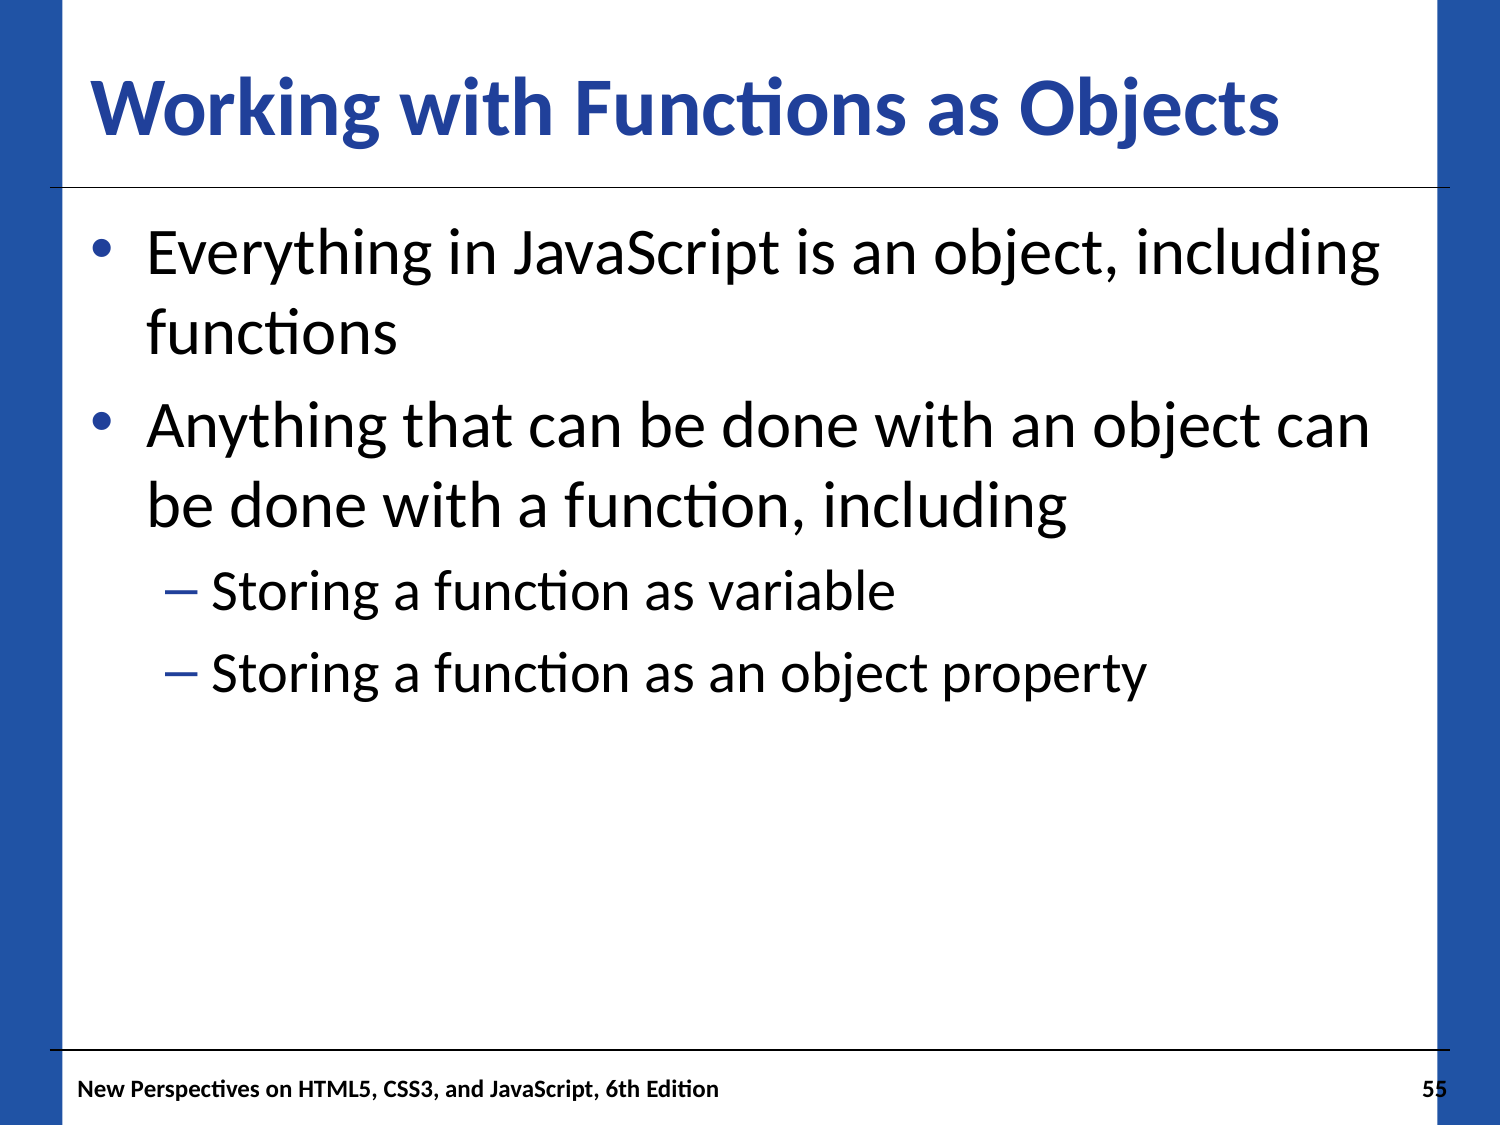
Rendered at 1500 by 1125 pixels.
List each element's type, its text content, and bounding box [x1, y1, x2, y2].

slide_number 55 [1374, 1050, 1463, 1125]
title Working with Functions as Objects [74, 24, 1438, 181]
footer New Perspectives on HTML5, CSS3, and JavaScript, 6th Edition [62, 1050, 1374, 1125]
list Everything in JavaScript is an object, including functions Anything that can be done with an object can be done with a function, including Storing a function as variable Storing a function as an object property [74, 199, 1438, 1006]
